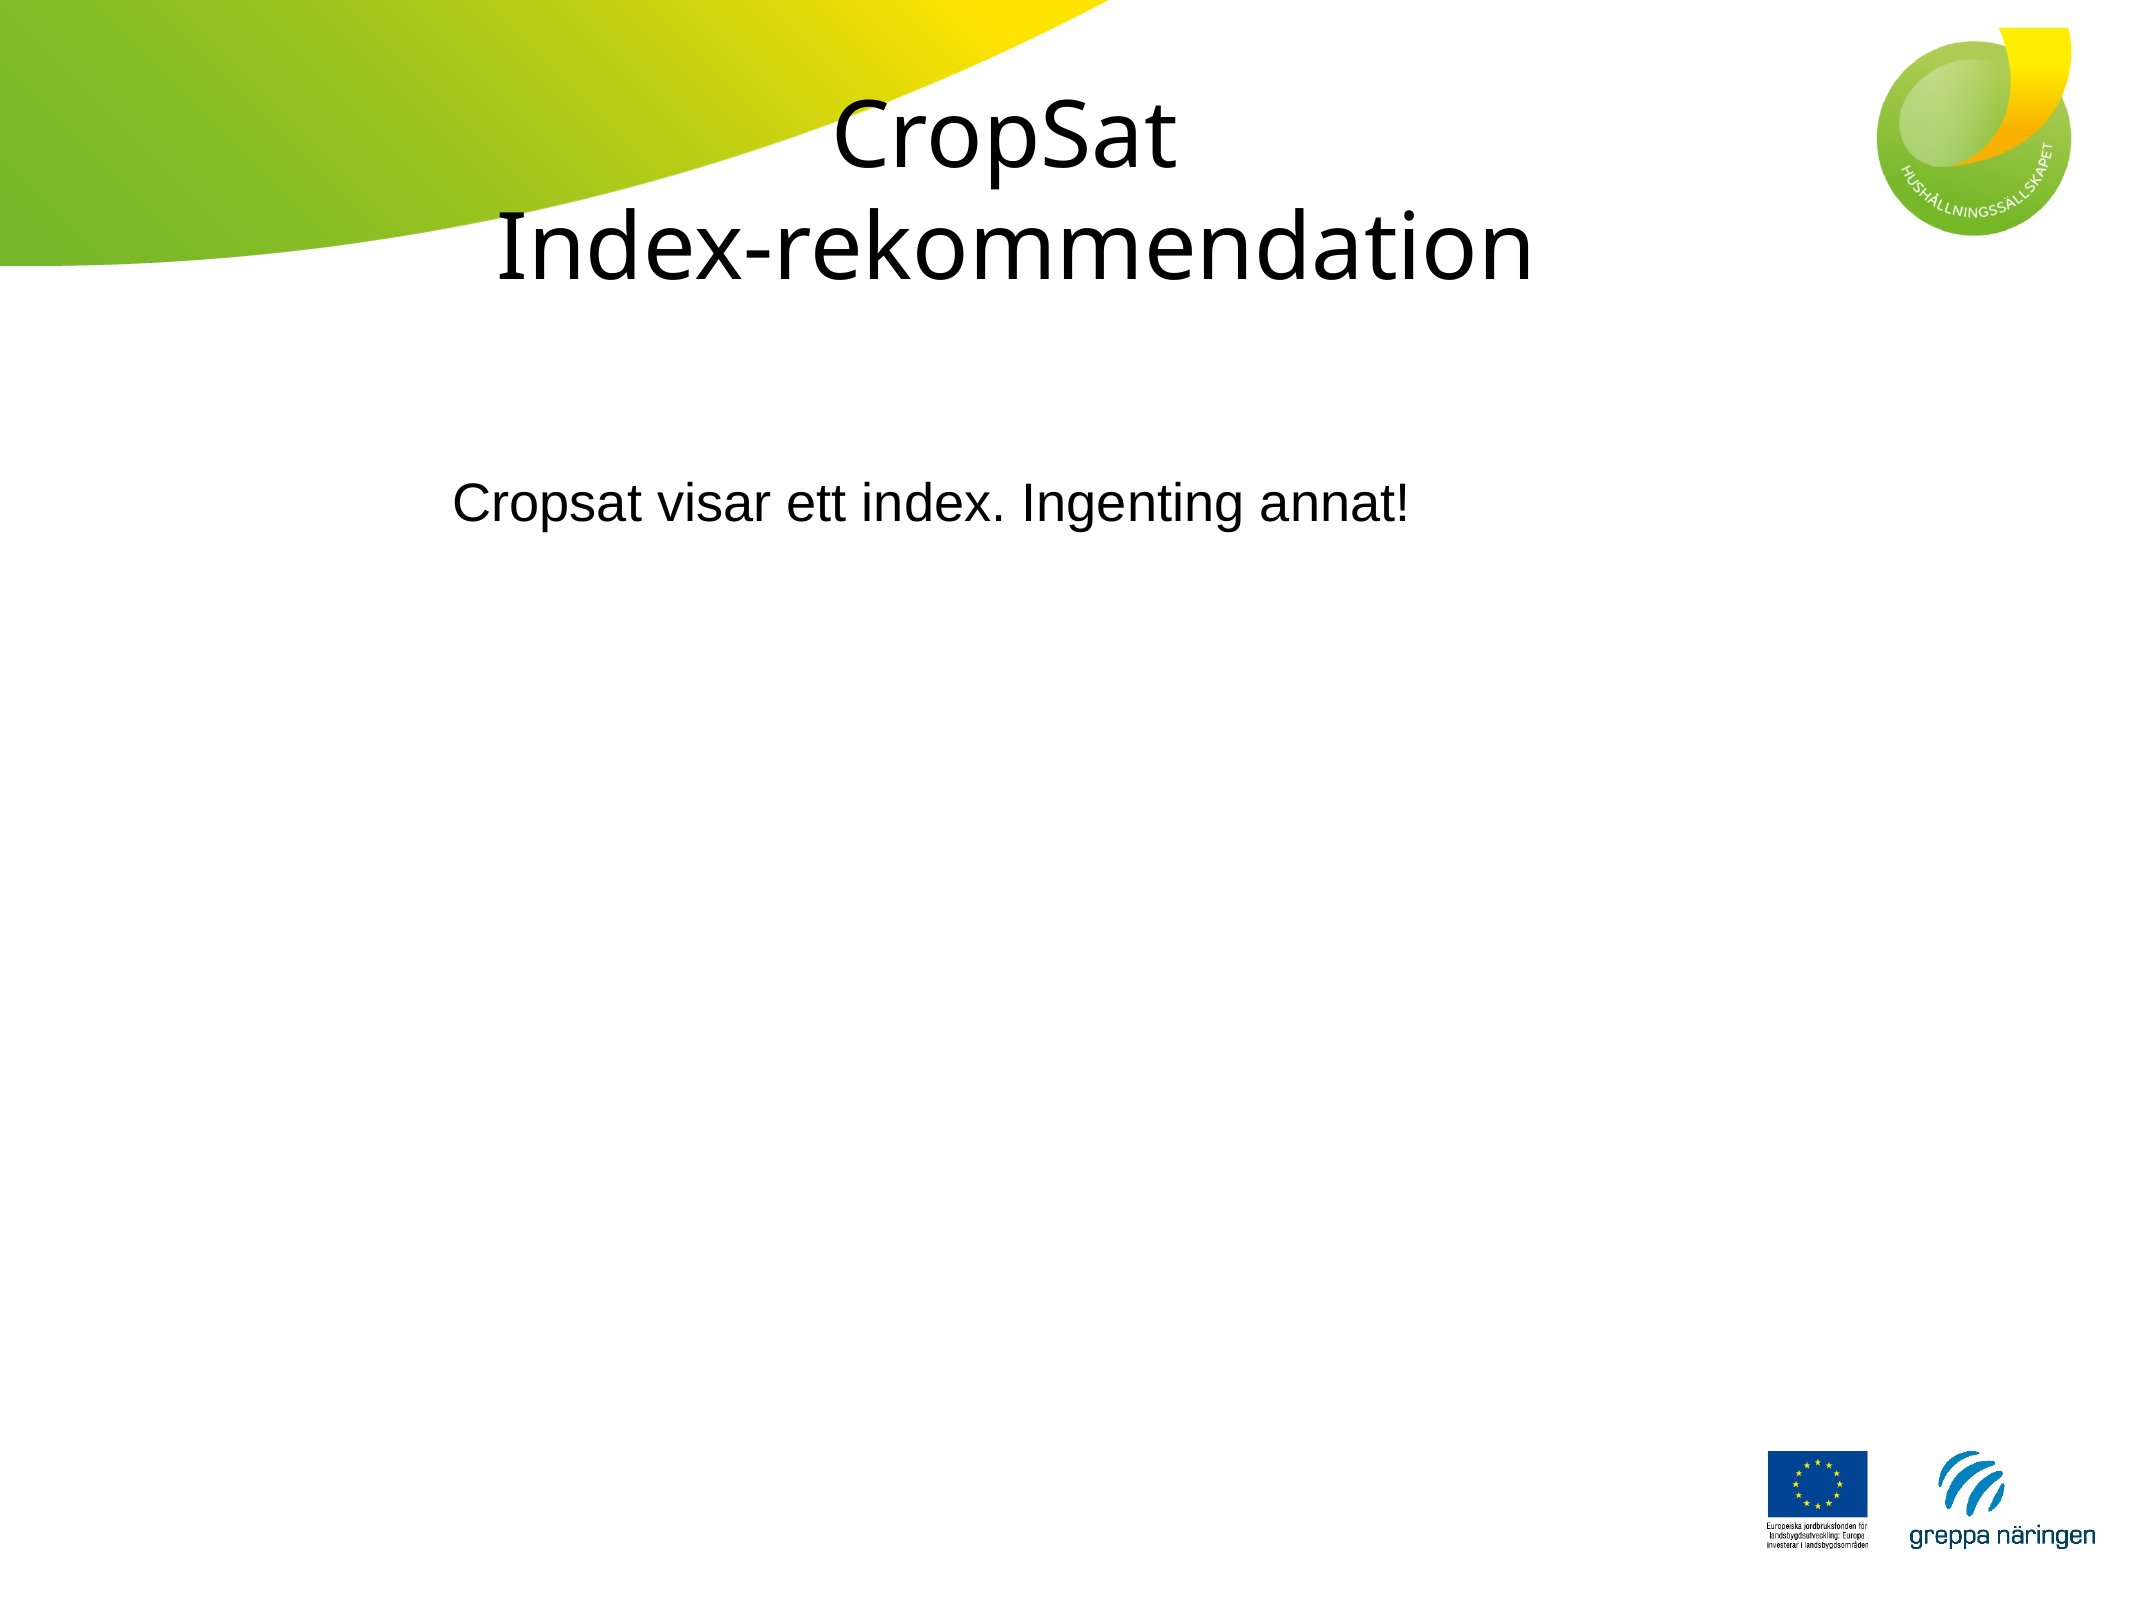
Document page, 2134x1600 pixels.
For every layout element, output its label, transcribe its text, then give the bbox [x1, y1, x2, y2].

picture [1910, 1451, 2096, 1550]
picture [1870, 23, 2080, 242]
picture [0, 0, 1110, 266]
text_box Cropsat visar ett index. Ingenting annat! [437, 460, 1790, 540]
picture [1767, 1451, 1868, 1550]
title CropSat Index-rekommendation [110, 71, 1924, 299]
